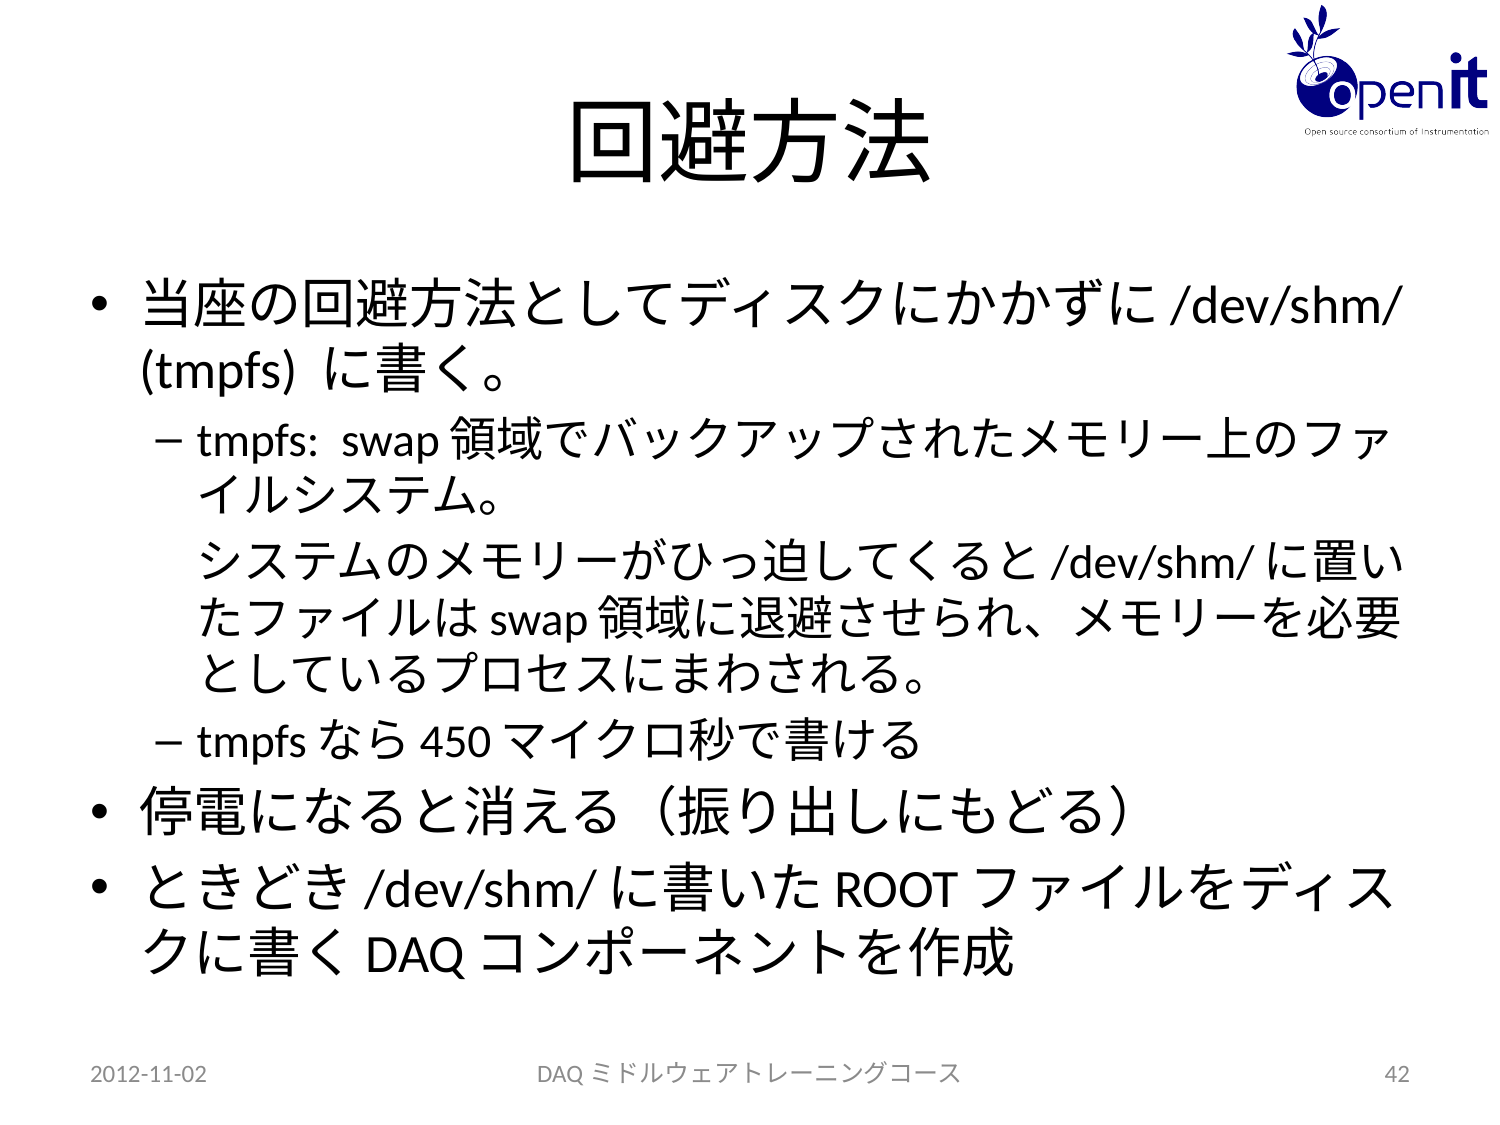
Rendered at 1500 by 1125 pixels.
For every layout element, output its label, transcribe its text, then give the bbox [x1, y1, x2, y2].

picture [1281, 0, 1500, 145]
footer DAQミドルウェアトレーニングコース [512, 1042, 988, 1103]
title 回避方法 [75, 45, 1425, 233]
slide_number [75, 1042, 425, 1103]
slide_number 42 [1074, 1042, 1425, 1103]
list 当座の回避方法としてディスクにかかずに/dev/shm/ (tmpfs) に書く。 tmpfs: swap領域でバックアップされたメモリー上のファイルシステム。 システムのメモリーがひっ迫してくると/dev/shm/に置いたファイルはswap領域に退避させられ、メモリーを必要としているプロセスにまわされる。 tmpfsなら450マイクロ秒で書ける 停電になると消える（振り出しにもどる） ときどき/dev/shm/に書いたROOTファイルをディスクに書くDAQコンポーネントを作成 [75, 262, 1425, 1005]
